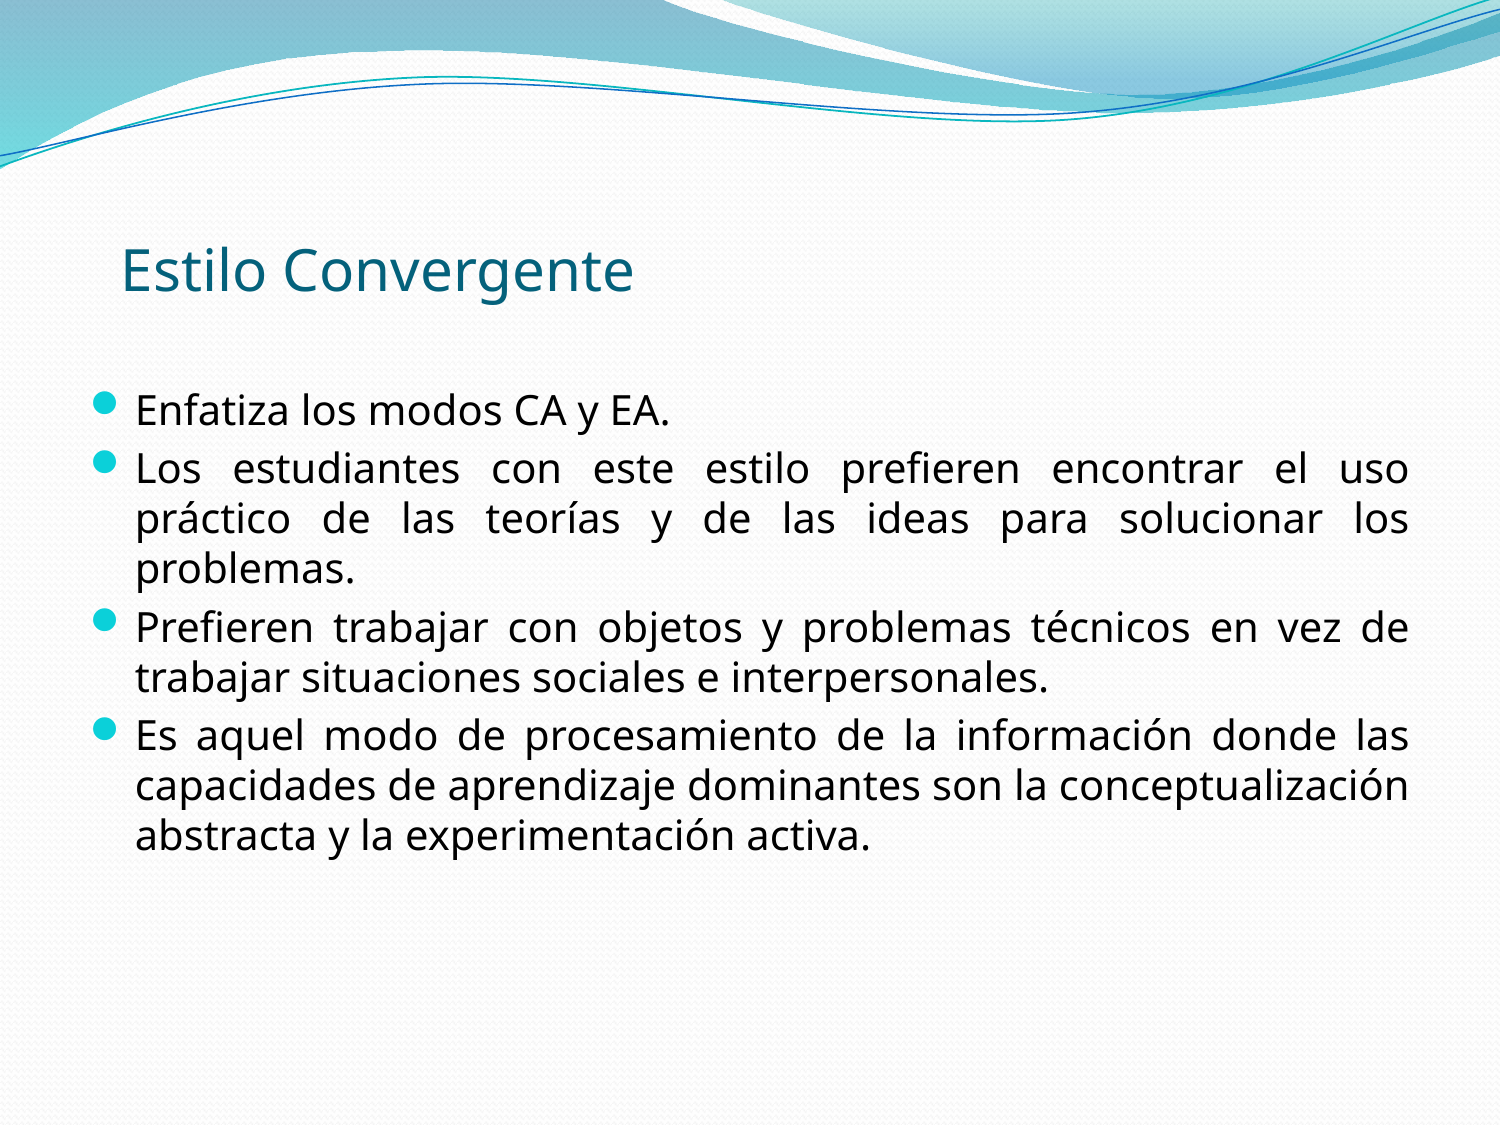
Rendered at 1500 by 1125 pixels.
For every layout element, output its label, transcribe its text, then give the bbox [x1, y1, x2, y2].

list Enfatiza los modos CA y EA. Los estudiantes con este estilo prefieren encontrar el uso práctico de las teorías y de las ideas para solucionar los problemas. Prefieren trabajar con objetos y problemas técnicos en vez de trabajar situaciones sociales e interpersonales. Es aquel modo de procesamiento de la información donde las capacidades de aprendizaje dominantes son la conceptualización abstracta y la experimentación activa. [75, 317, 1425, 1038]
title Estilo Convergente [75, 115, 1425, 303]
